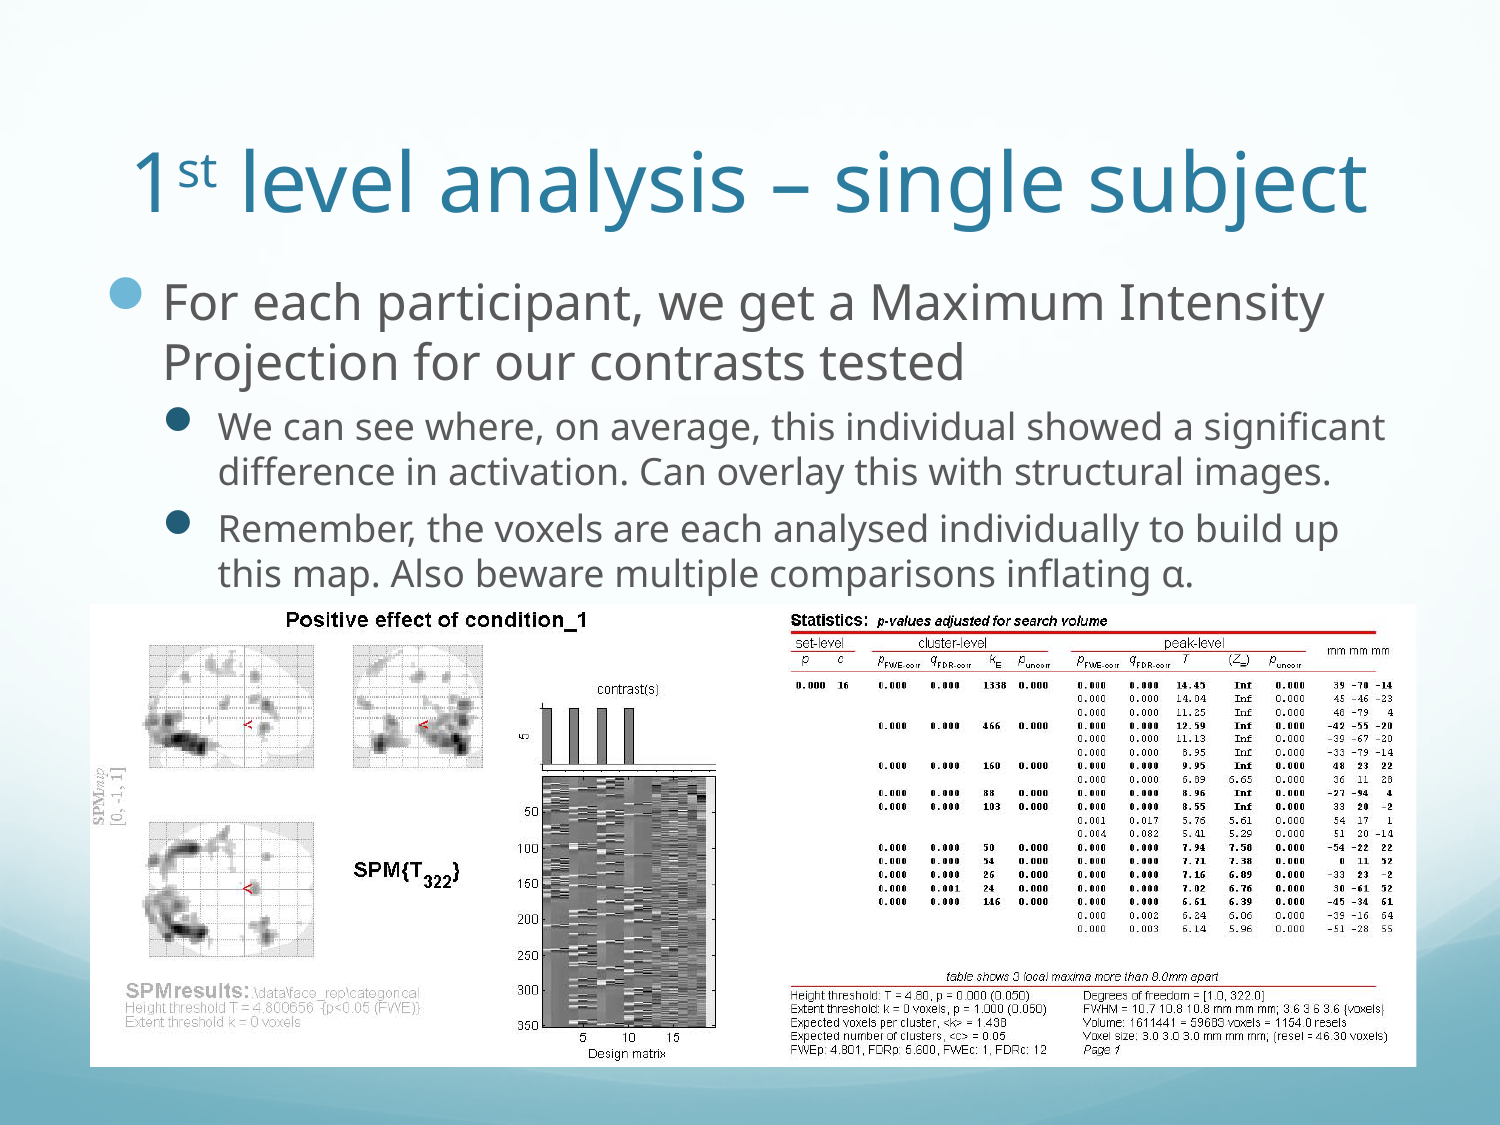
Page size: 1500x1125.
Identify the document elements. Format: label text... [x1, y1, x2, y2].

title 1st level analysis – single subject [90, 17, 1410, 237]
picture [89, 604, 1417, 1068]
list For each participant, we get a Maximum Intensity Projection for our contrasts tested We can see where, on average, this individual showed a significant difference in activation. Can overlay this with structural images. Remember, the voxels are each analysed individually to build up this map. Also beware multiple comparisons inflating α. [90, 262, 1410, 602]
